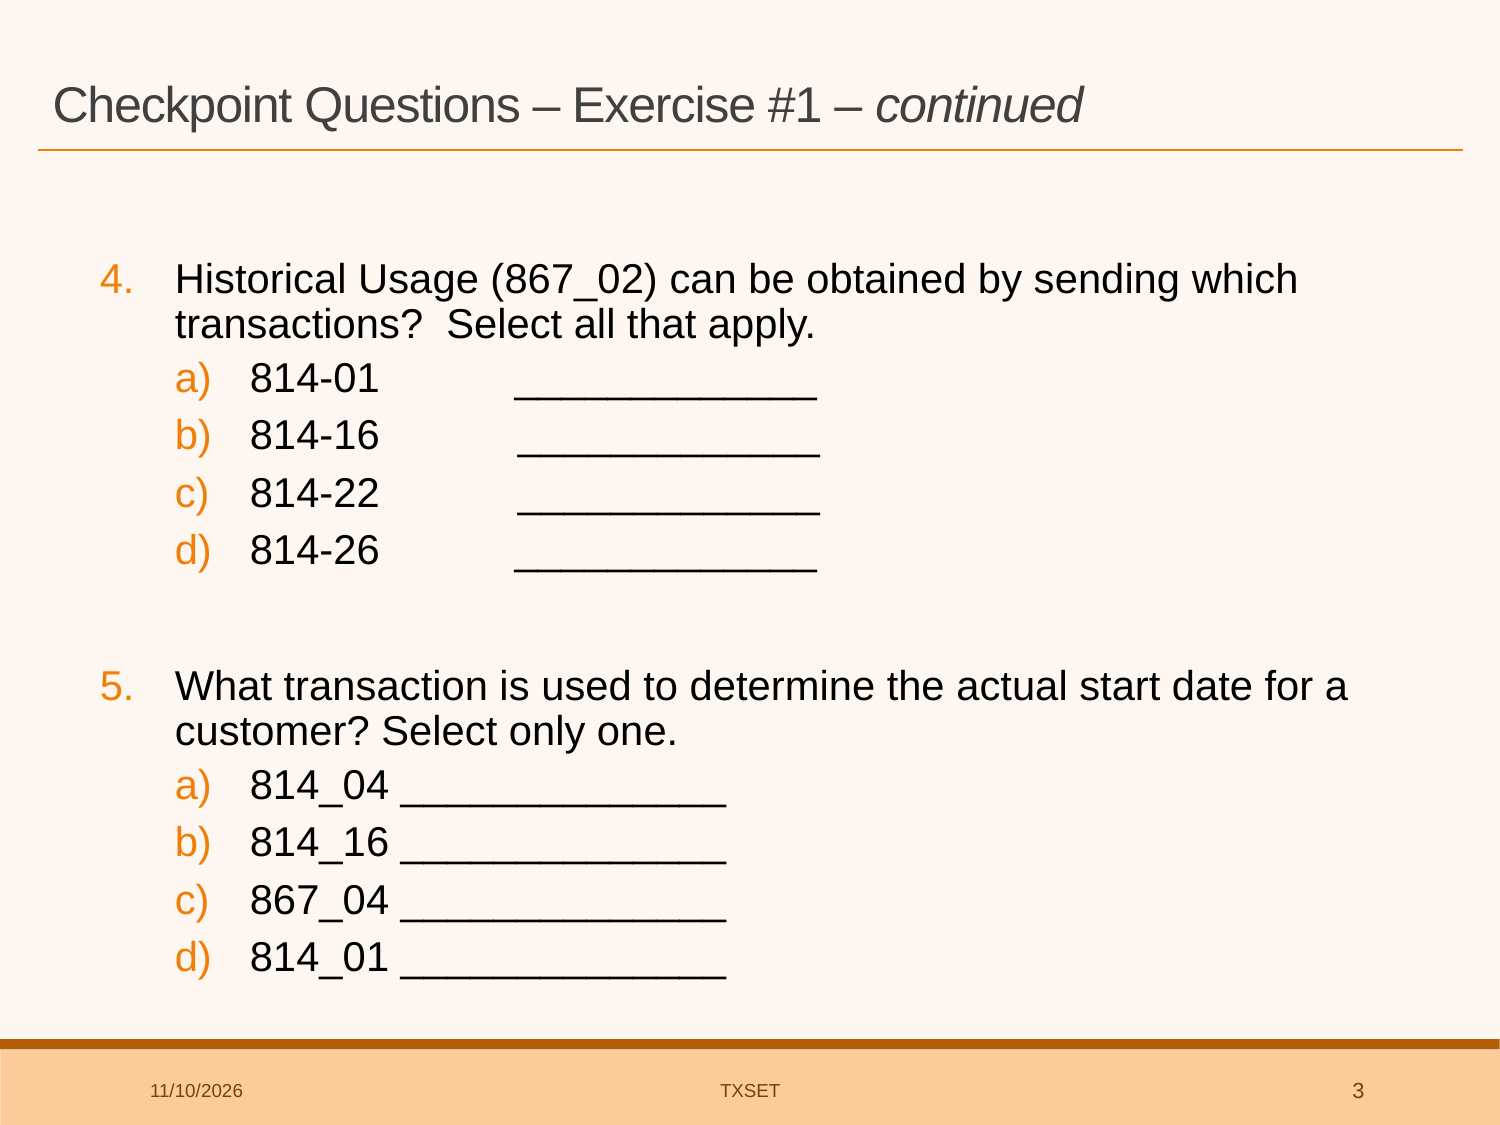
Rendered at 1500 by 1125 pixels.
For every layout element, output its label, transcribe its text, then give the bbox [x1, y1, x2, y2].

title Checkpoint Questions – Exercise #1 – continued [37, 37, 1275, 141]
list Historical Usage (867_02) can be obtained by sending which transactions? Select all that apply. 814-01 _____________ 814-16 _____________ 814-22 _____________ 814-26 _____________ What transaction is used to determine the actual start date for a customer? Select only one. 814_04 ______________ 814_16 ______________ 867_04 ______________ 814_01 ______________ [99, 249, 1500, 1125]
